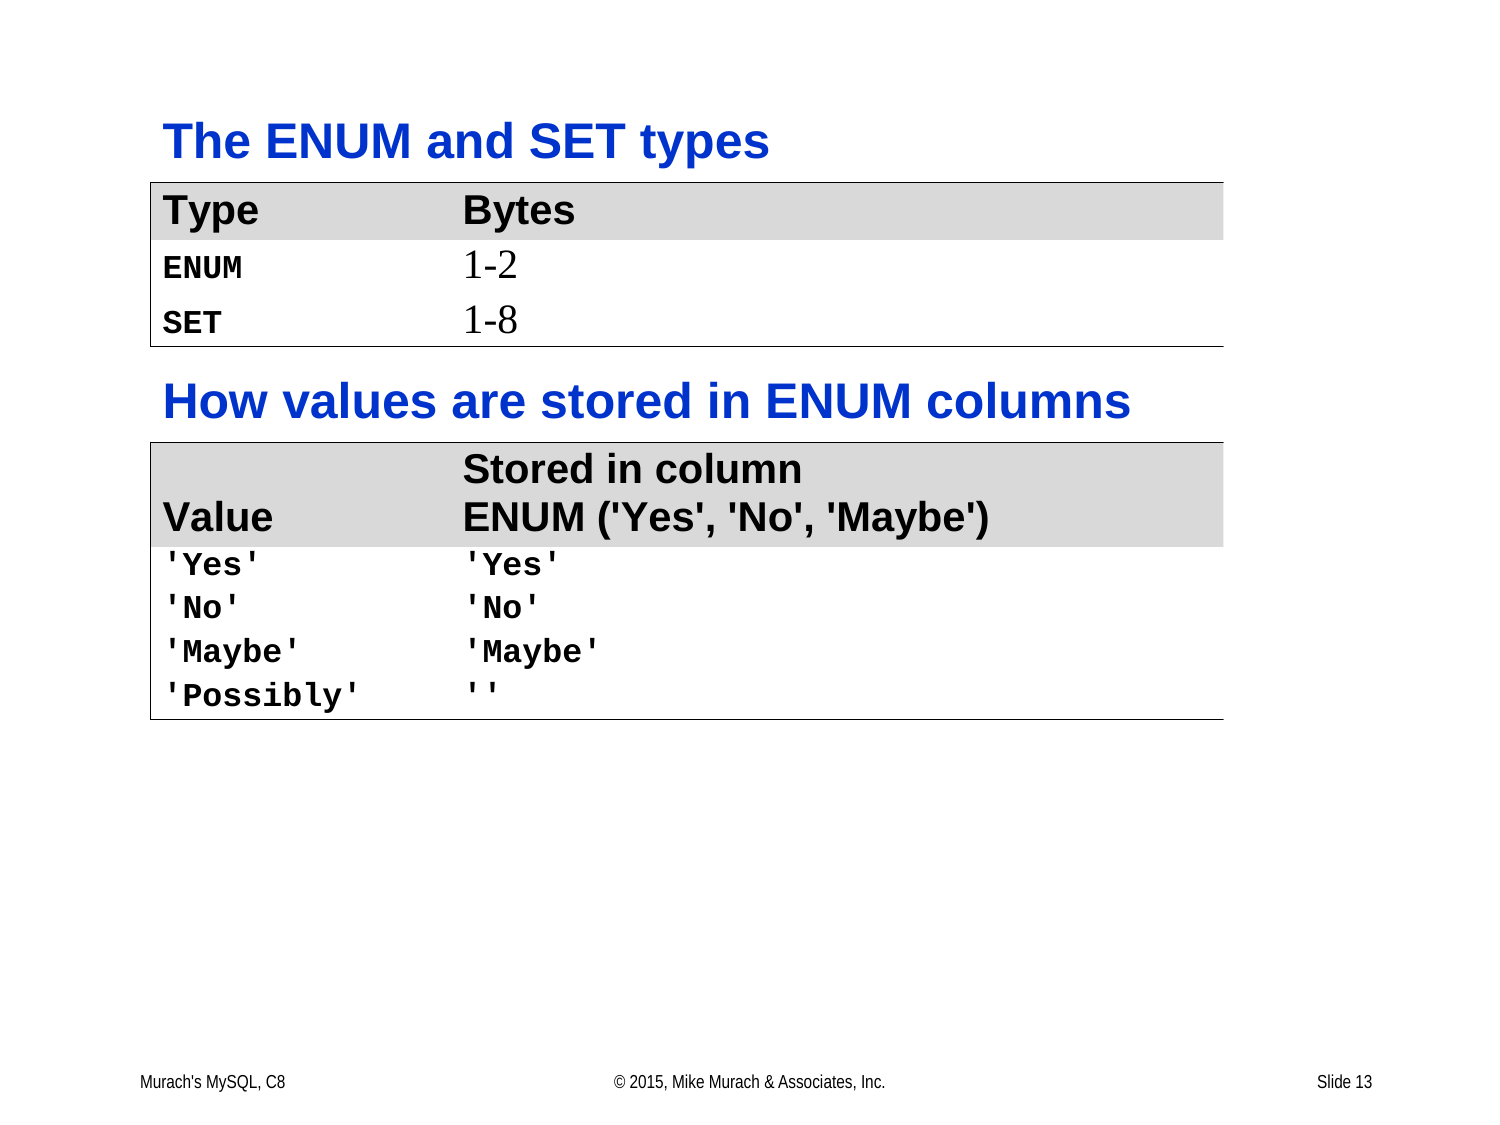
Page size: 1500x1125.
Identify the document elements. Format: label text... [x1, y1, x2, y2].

slide_number Slide 13 [1074, 1024, 1388, 1101]
footer © 2015, Mike Murach & Associates, Inc. [474, 1024, 1026, 1101]
slide_number Murach's MySQL, C8 [124, 1024, 451, 1101]
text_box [149, 112, 1224, 795]
